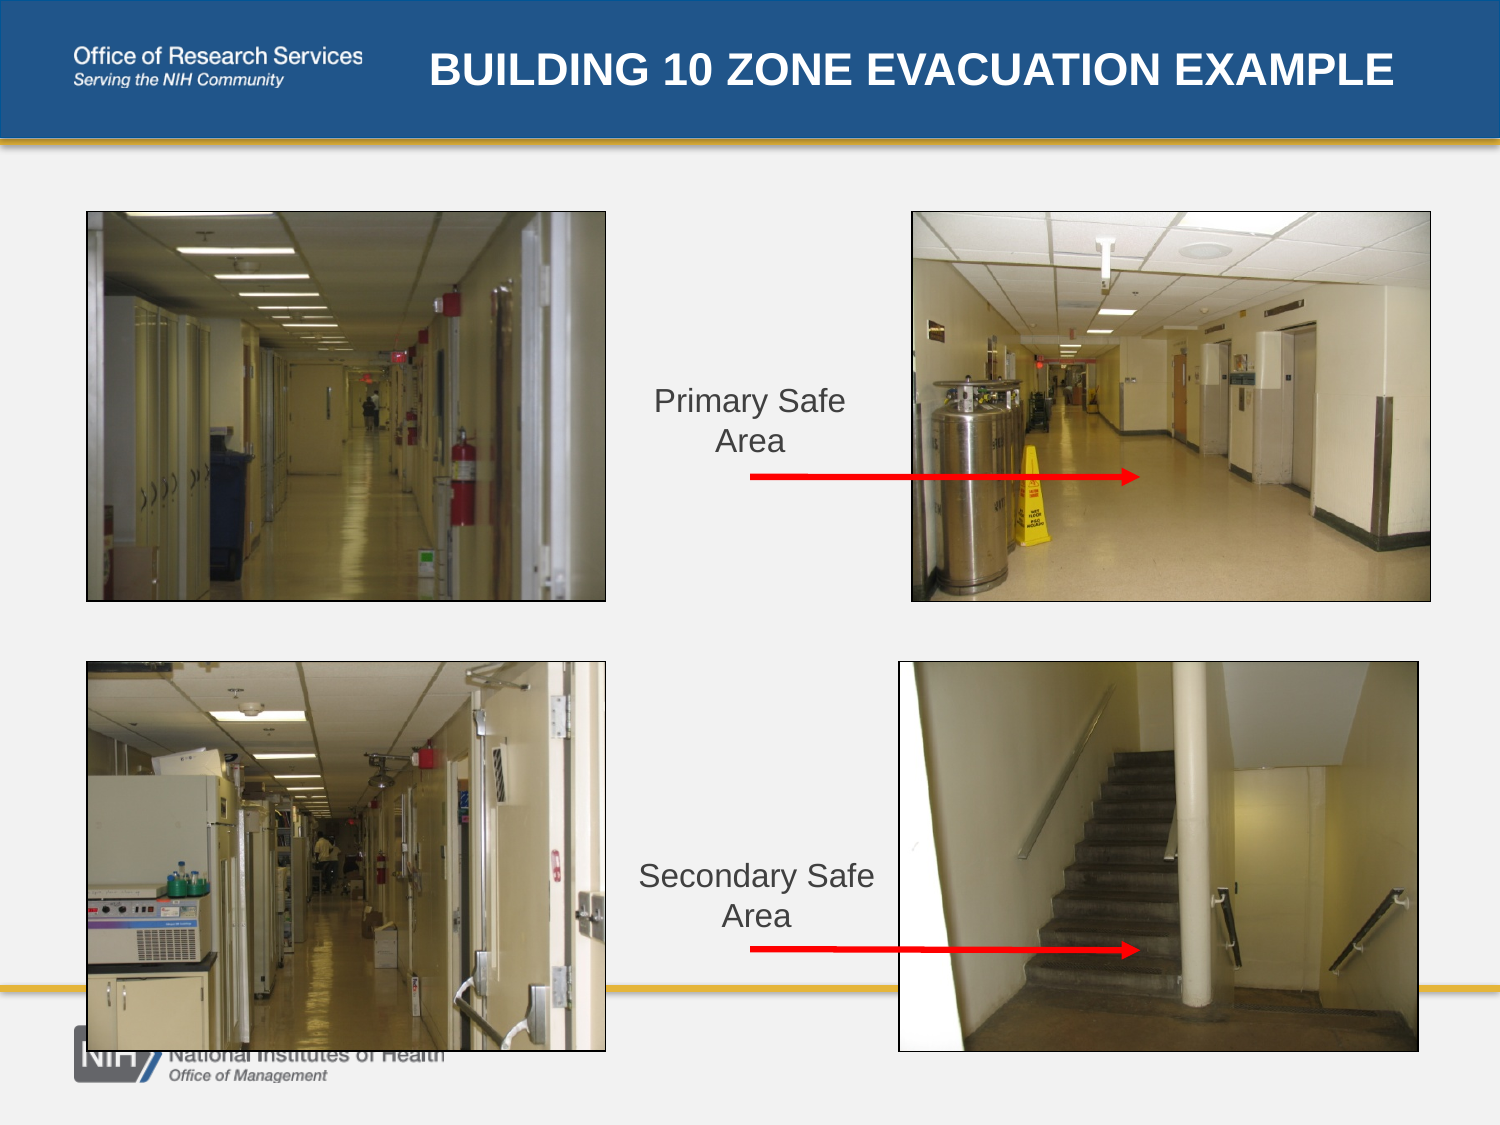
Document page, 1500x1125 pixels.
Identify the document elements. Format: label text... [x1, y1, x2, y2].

text_box Secondary Safe Area [617, 873, 894, 915]
picture [912, 212, 1431, 602]
picture [87, 212, 606, 601]
picture [899, 662, 1418, 1051]
text_box Primary Safe Area [623, 398, 877, 440]
picture [87, 662, 606, 1051]
title BUILDING 10 ZONE EVACUATION EXAMPLE [413, 26, 1426, 108]
